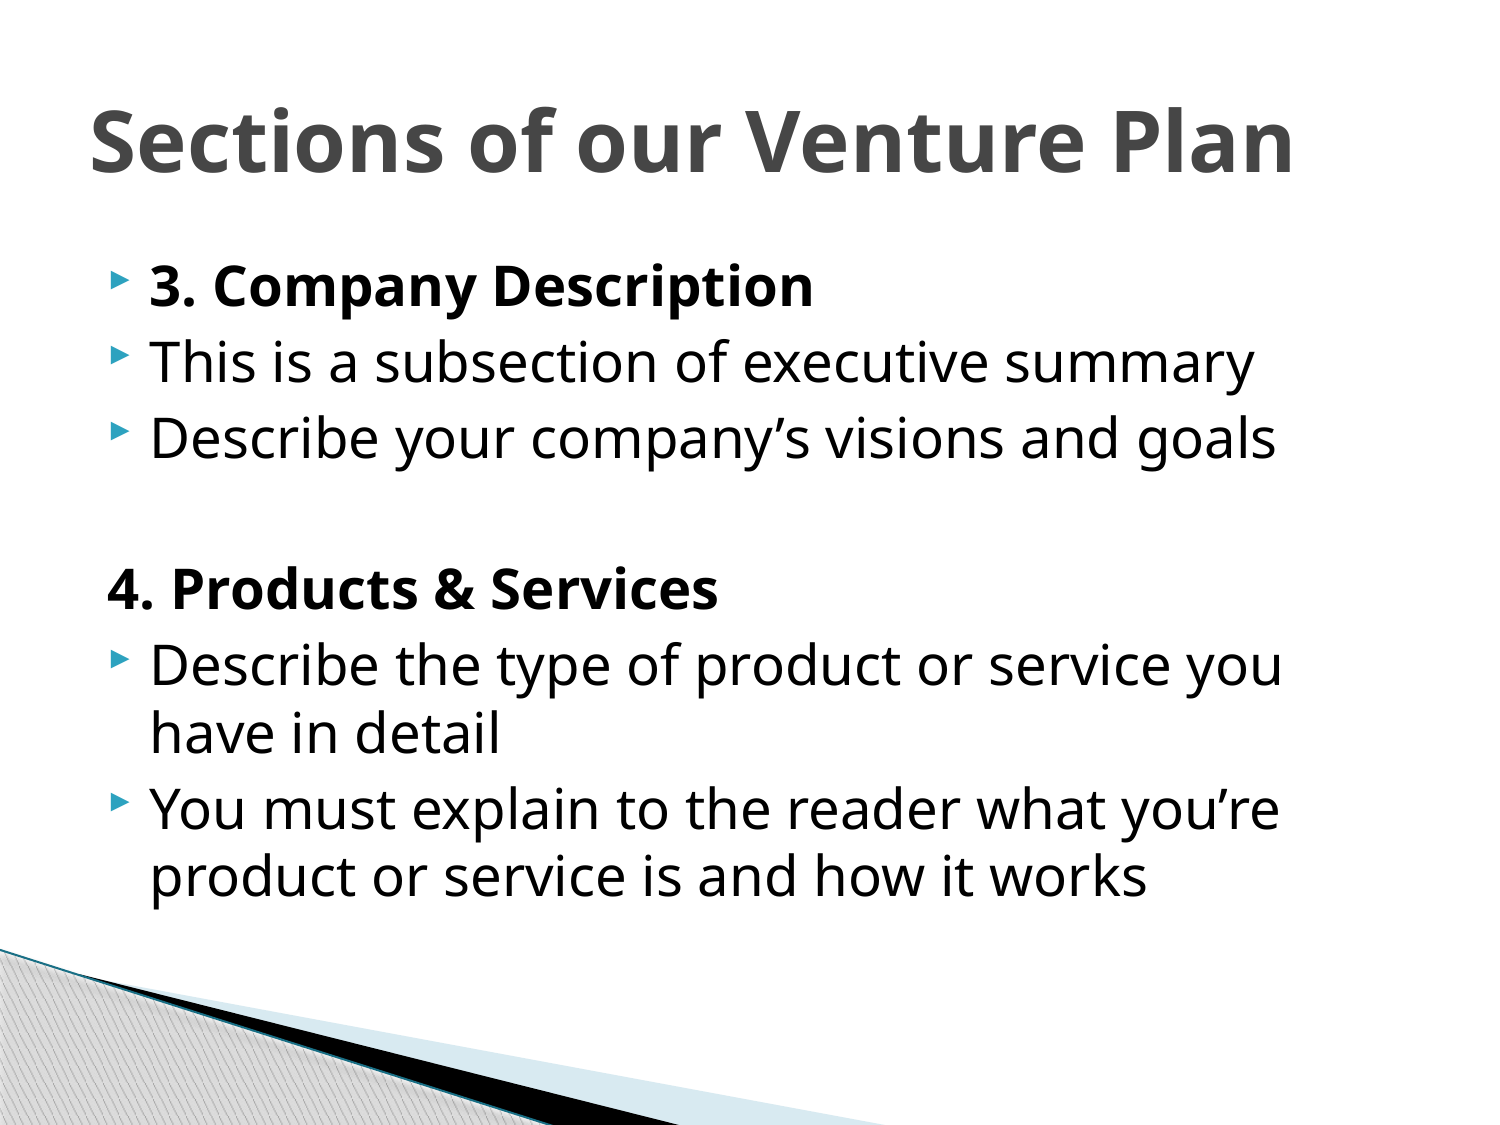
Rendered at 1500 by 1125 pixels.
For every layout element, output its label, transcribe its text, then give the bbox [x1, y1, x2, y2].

list 3. Company Description This is a subsection of executive summary Describe your company’s visions and goals 4. Products & Services Describe the type of product or service you have in detail You must explain to the reader what you’re product or service is and how it works [75, 243, 1425, 986]
title Sections of our Venture Plan [75, 45, 1425, 233]
